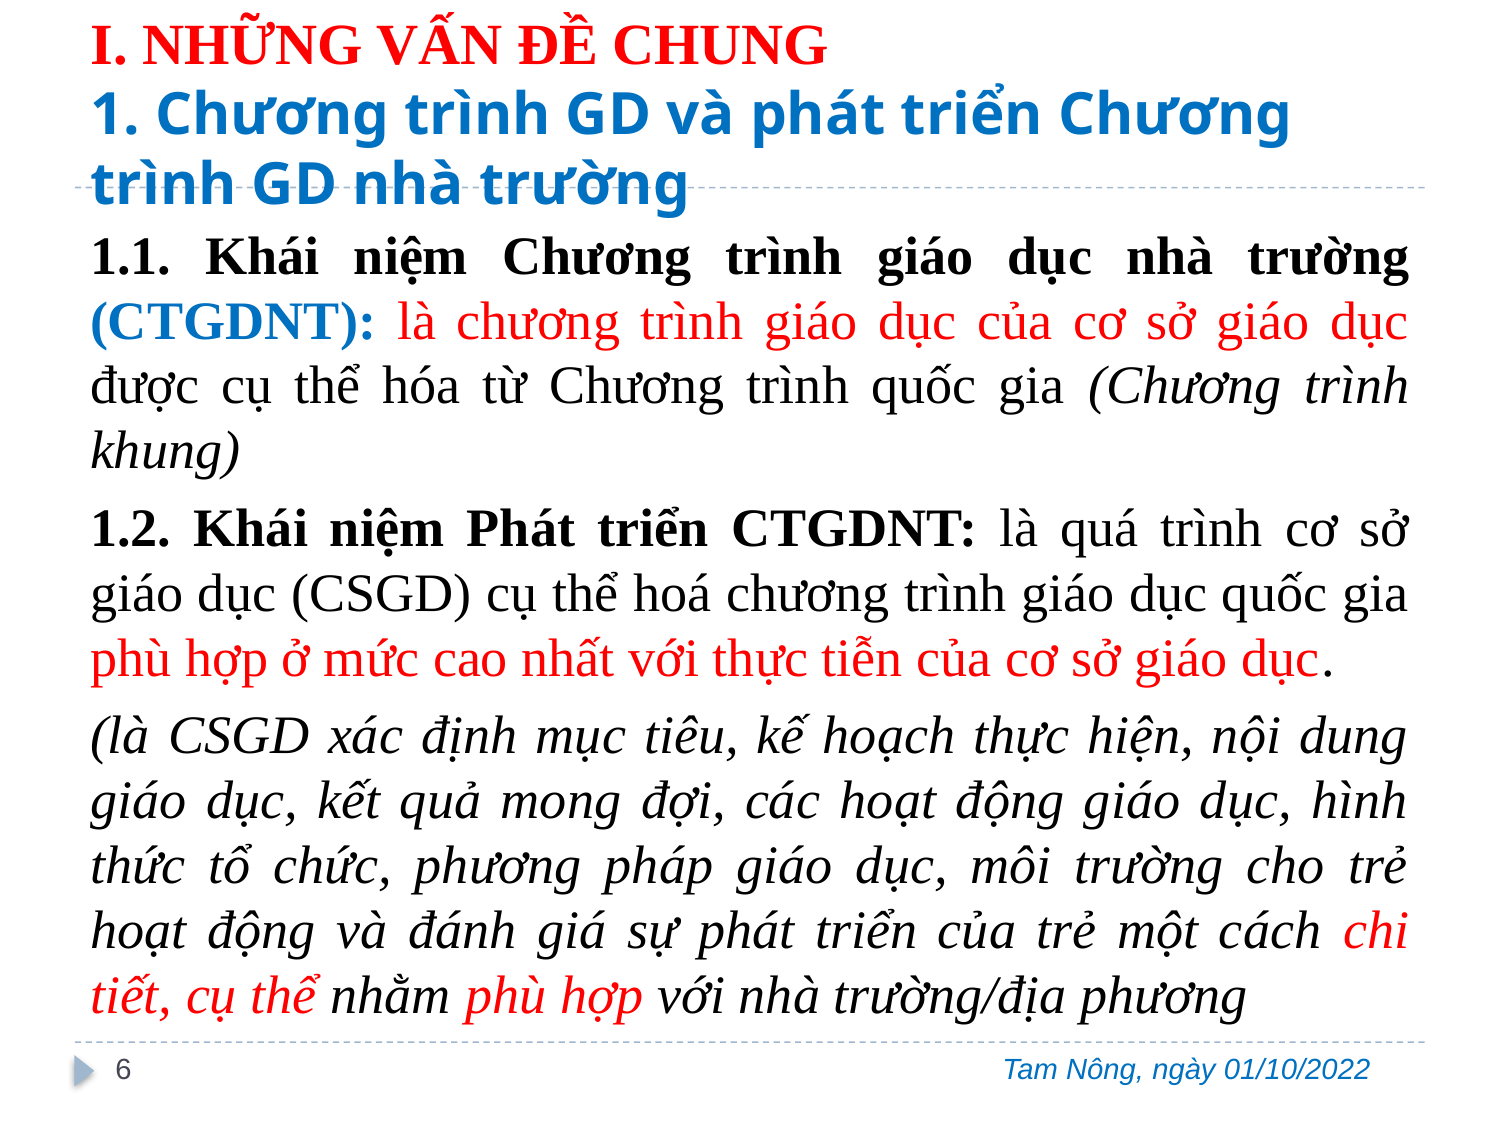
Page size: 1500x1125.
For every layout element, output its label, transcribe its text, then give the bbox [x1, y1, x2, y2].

title I. NHỮNG VẤN ĐỀ CHUNG 1. Chương trình GD và phát triển Chương trình GD nhà trường [75, 60, 1426, 212]
slide_number 6 [100, 1042, 426, 1103]
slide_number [987, 1042, 1426, 1103]
list 1.1. Khái niệm Chương trình giáo dục nhà trường (CTGDNT): là chương trình giáo dục của cơ sở giáo dục được cụ thể hóa từ Chương trình quốc gia (Chương trình khung) 1.2. Khái niệm Phát triển CTGDNT: là quá trình cơ sở giáo dục (CSGD) cụ thể hoá chương trình giáo dục quốc gia phù hợp ở mức cao nhất với thực tiễn của cơ sở giáo dục. (là CSGD xác định mục tiêu, kế hoạch thực hiện, nội dung giáo dục, kết quả mong đợi, các hoạt động giáo dục, hình thức tổ chức, phương pháp giáo dục, môi trường cho trẻ hoạt động và đánh giá sự phát triển của trẻ một cách chi tiết, cụ thể nhằm phù hợp với nhà trường/địa phương [74, 212, 1426, 973]
